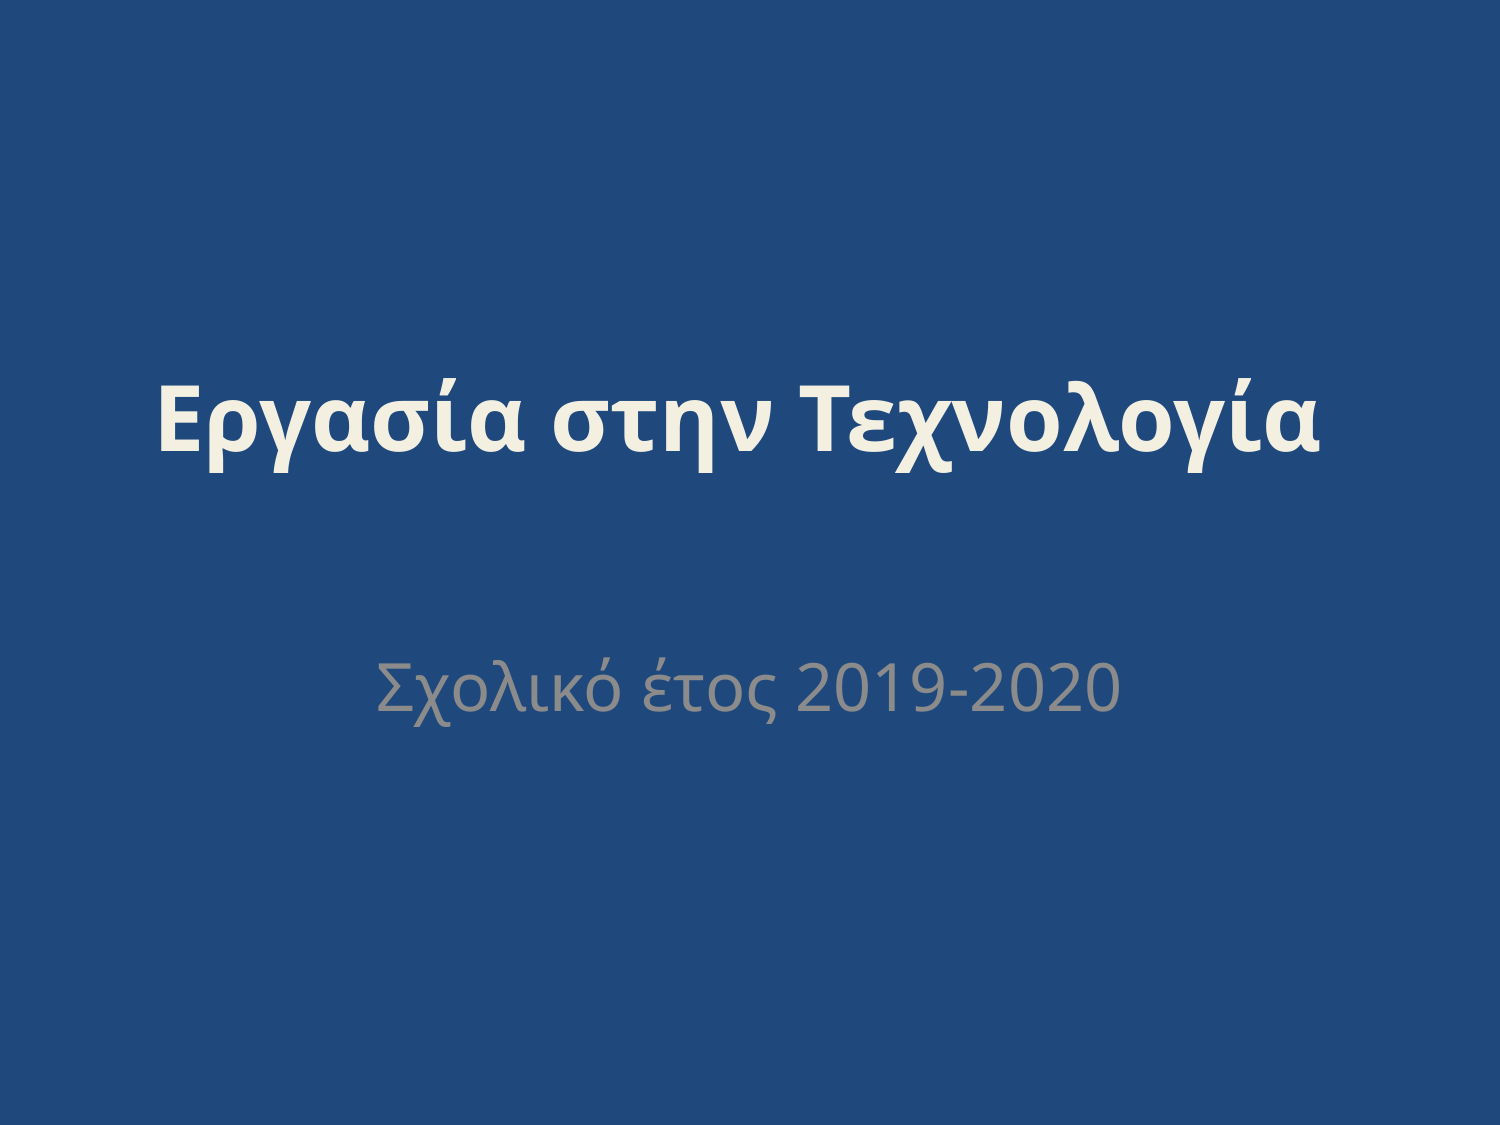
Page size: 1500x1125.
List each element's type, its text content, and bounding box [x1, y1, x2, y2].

subtitle Σχολικό έτος 2019-2020 [225, 637, 1275, 925]
title Εργασία στην Τεχνολογία [112, 349, 1388, 591]
